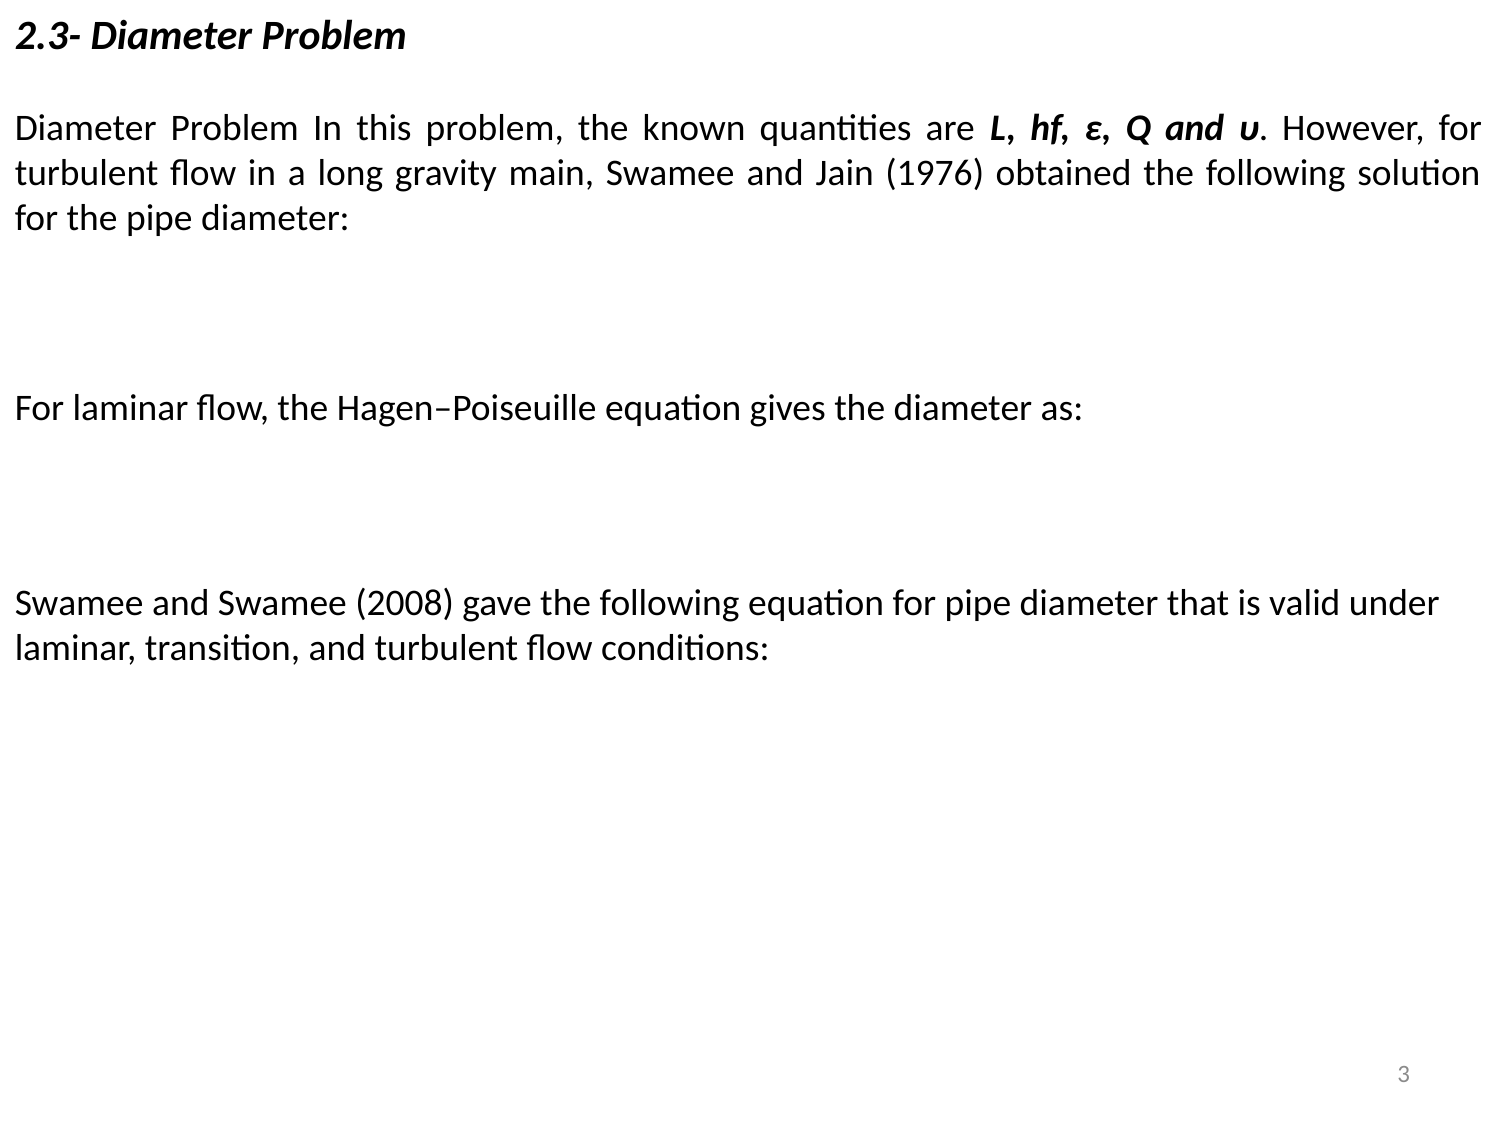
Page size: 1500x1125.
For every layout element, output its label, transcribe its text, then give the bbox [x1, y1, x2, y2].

slide_number 3 [1074, 1042, 1425, 1103]
